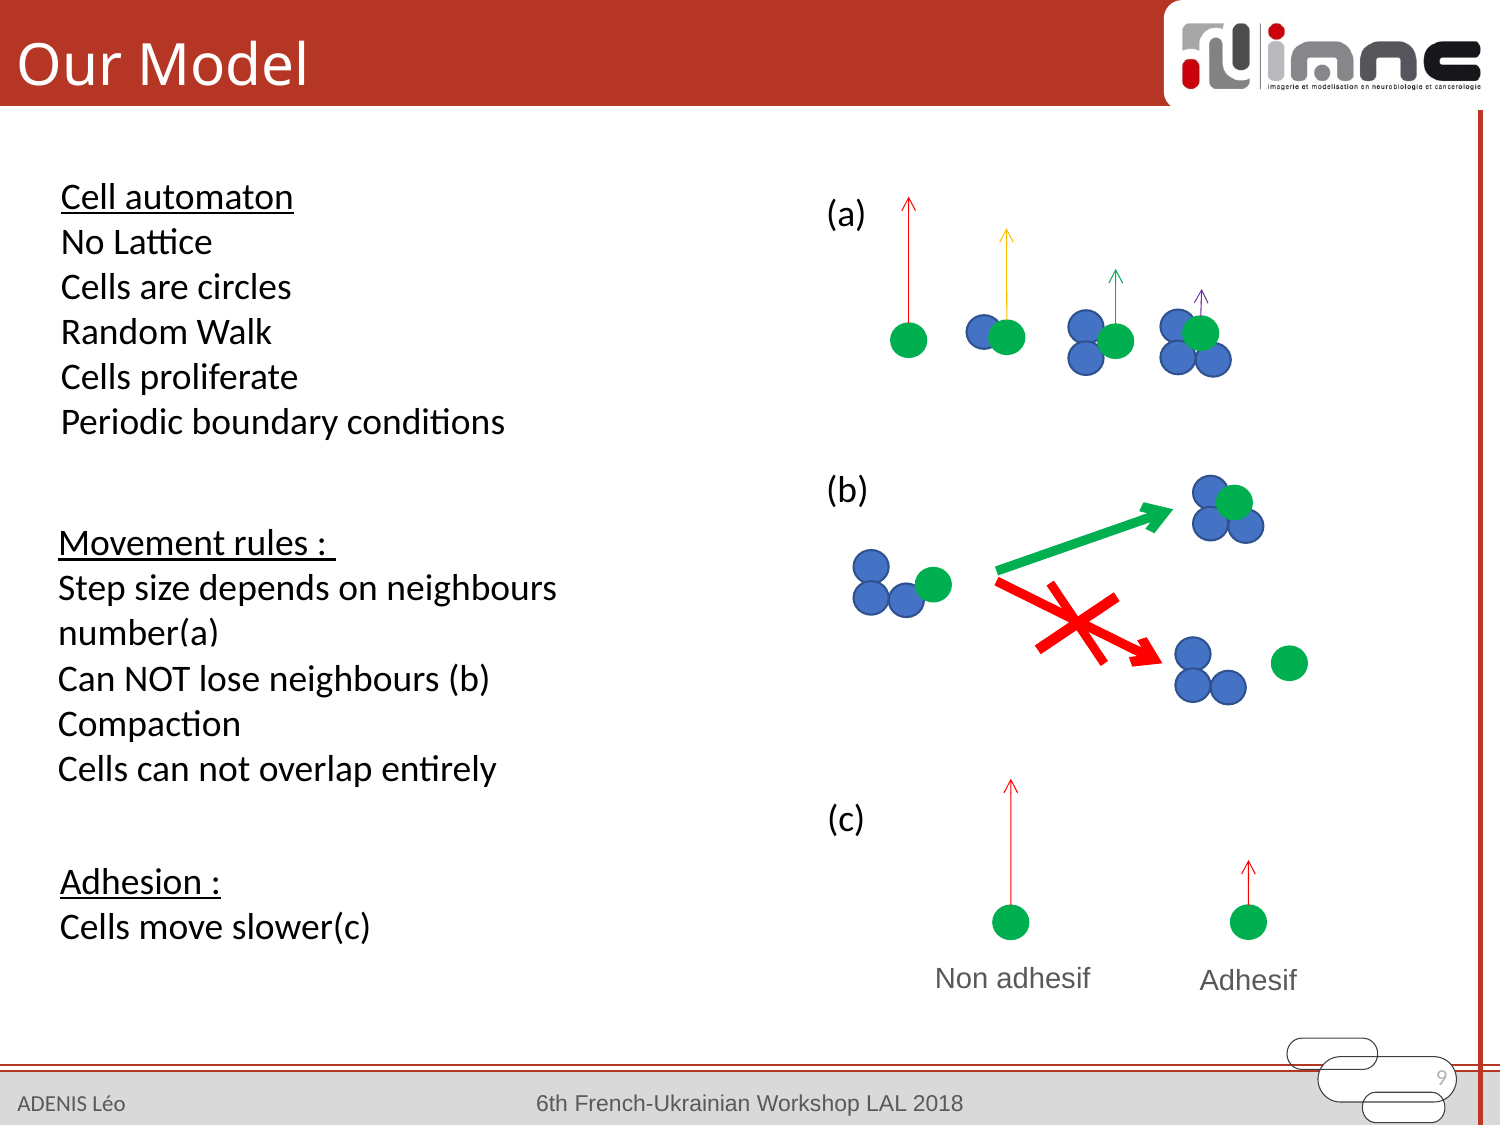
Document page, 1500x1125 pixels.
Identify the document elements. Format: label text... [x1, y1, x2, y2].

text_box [811, 457, 1308, 705]
text_box Movement rules : Step size depends on neighbours number(a) [43, 510, 612, 646]
picture [1174, 15, 1489, 98]
text_box Adhesion : Cells move slower(c) [44, 849, 612, 955]
text_box Cell automaton No Lattice Cells are circles Random Walk Cells proliferate Periodic boundary conditions [46, 164, 581, 449]
text_box Can NOT lose neighbours (b) Compaction Cells can not overlap entirely [43, 646, 623, 797]
title Our Model [1, 9, 1147, 116]
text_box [810, 181, 1232, 377]
slide_number 9 [1112, 1046, 1463, 1106]
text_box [811, 778, 1328, 1005]
